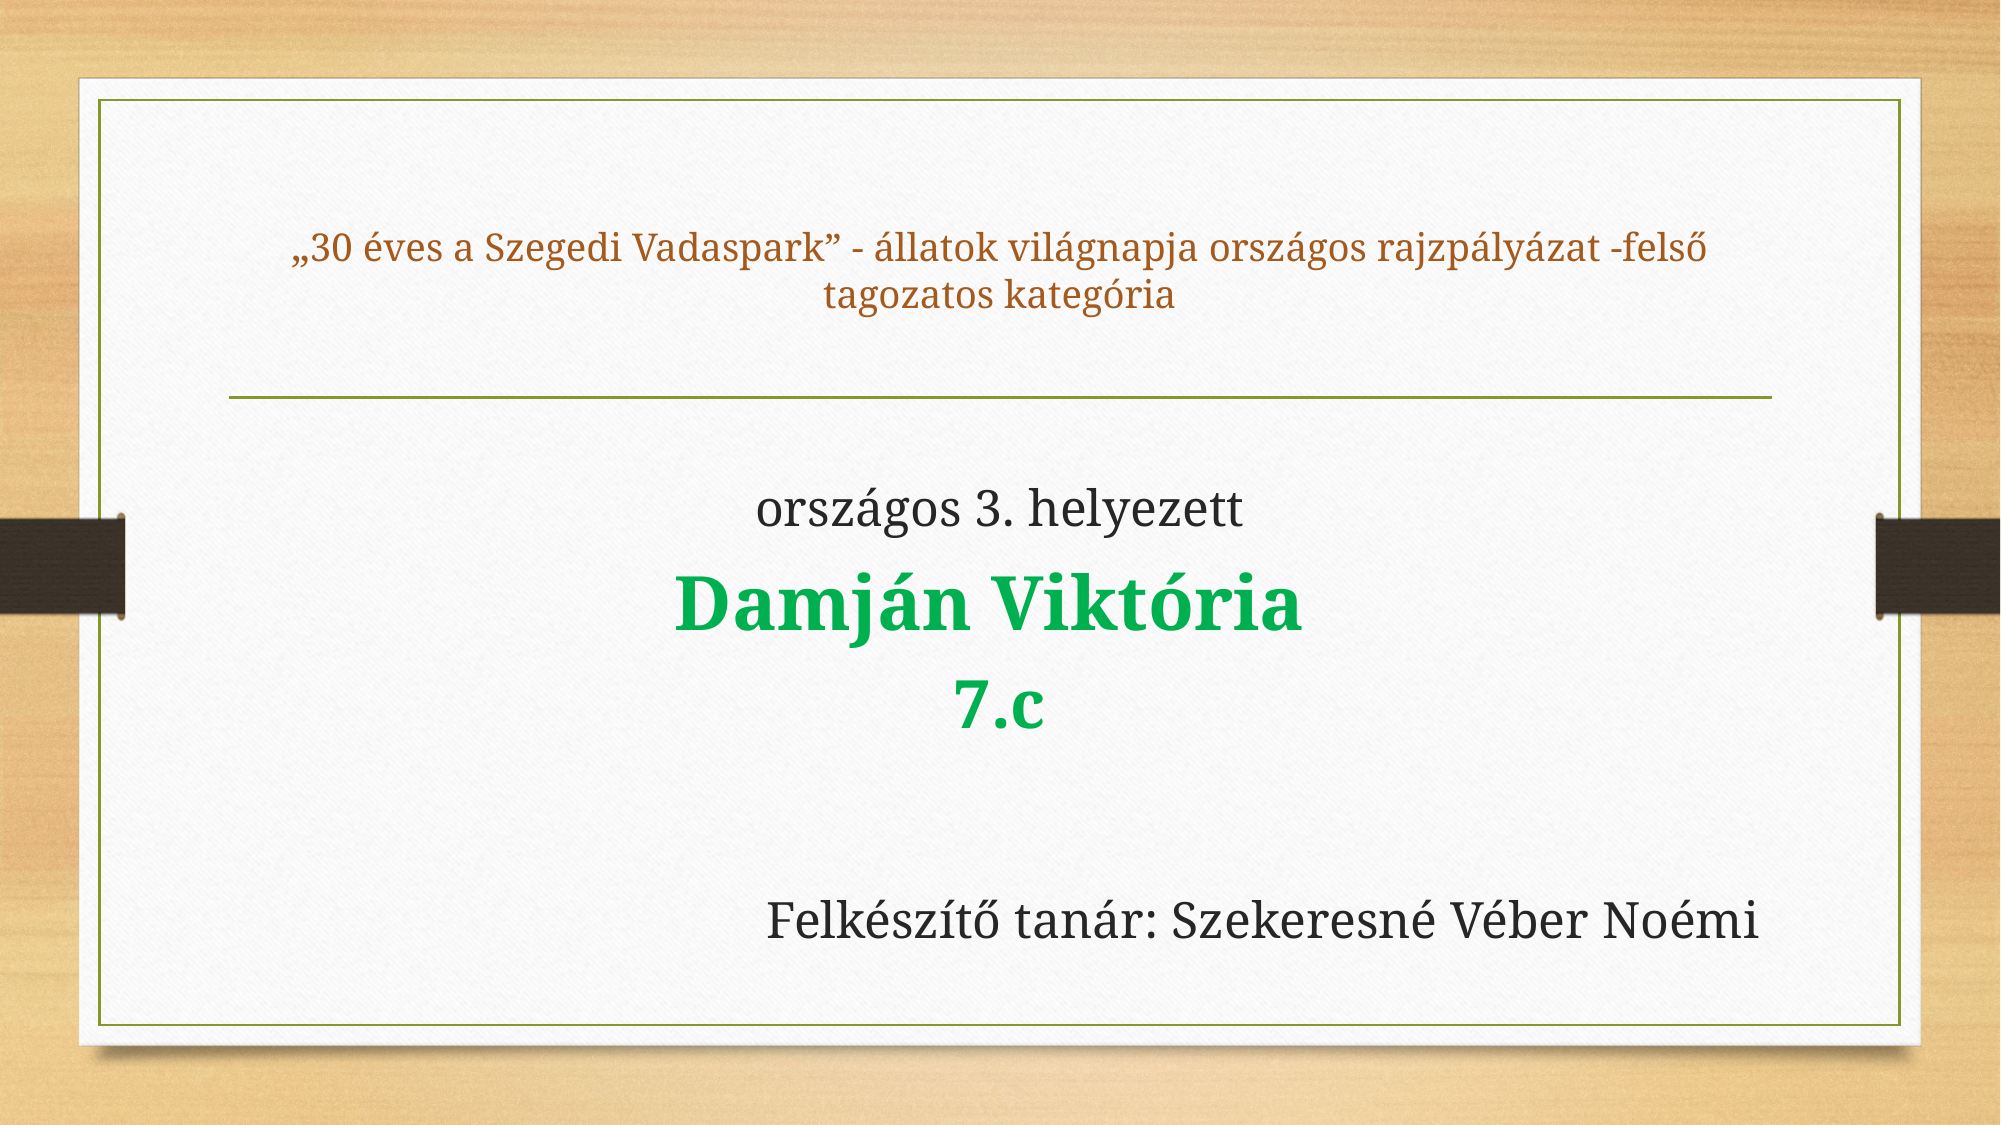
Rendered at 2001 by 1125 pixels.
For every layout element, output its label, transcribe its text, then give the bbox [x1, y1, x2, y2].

title „30 éves a Szegedi Vadaspark” - állatok világnapja országos rajzpályázat -felső tagozatos kategória [212, 161, 1788, 375]
picture [0, 0, 2001, 1125]
list országos 3. helyezett Damján Viktória 7.c Felkészítő tanár: Szekeresné Véber Noémi [212, 419, 1788, 964]
